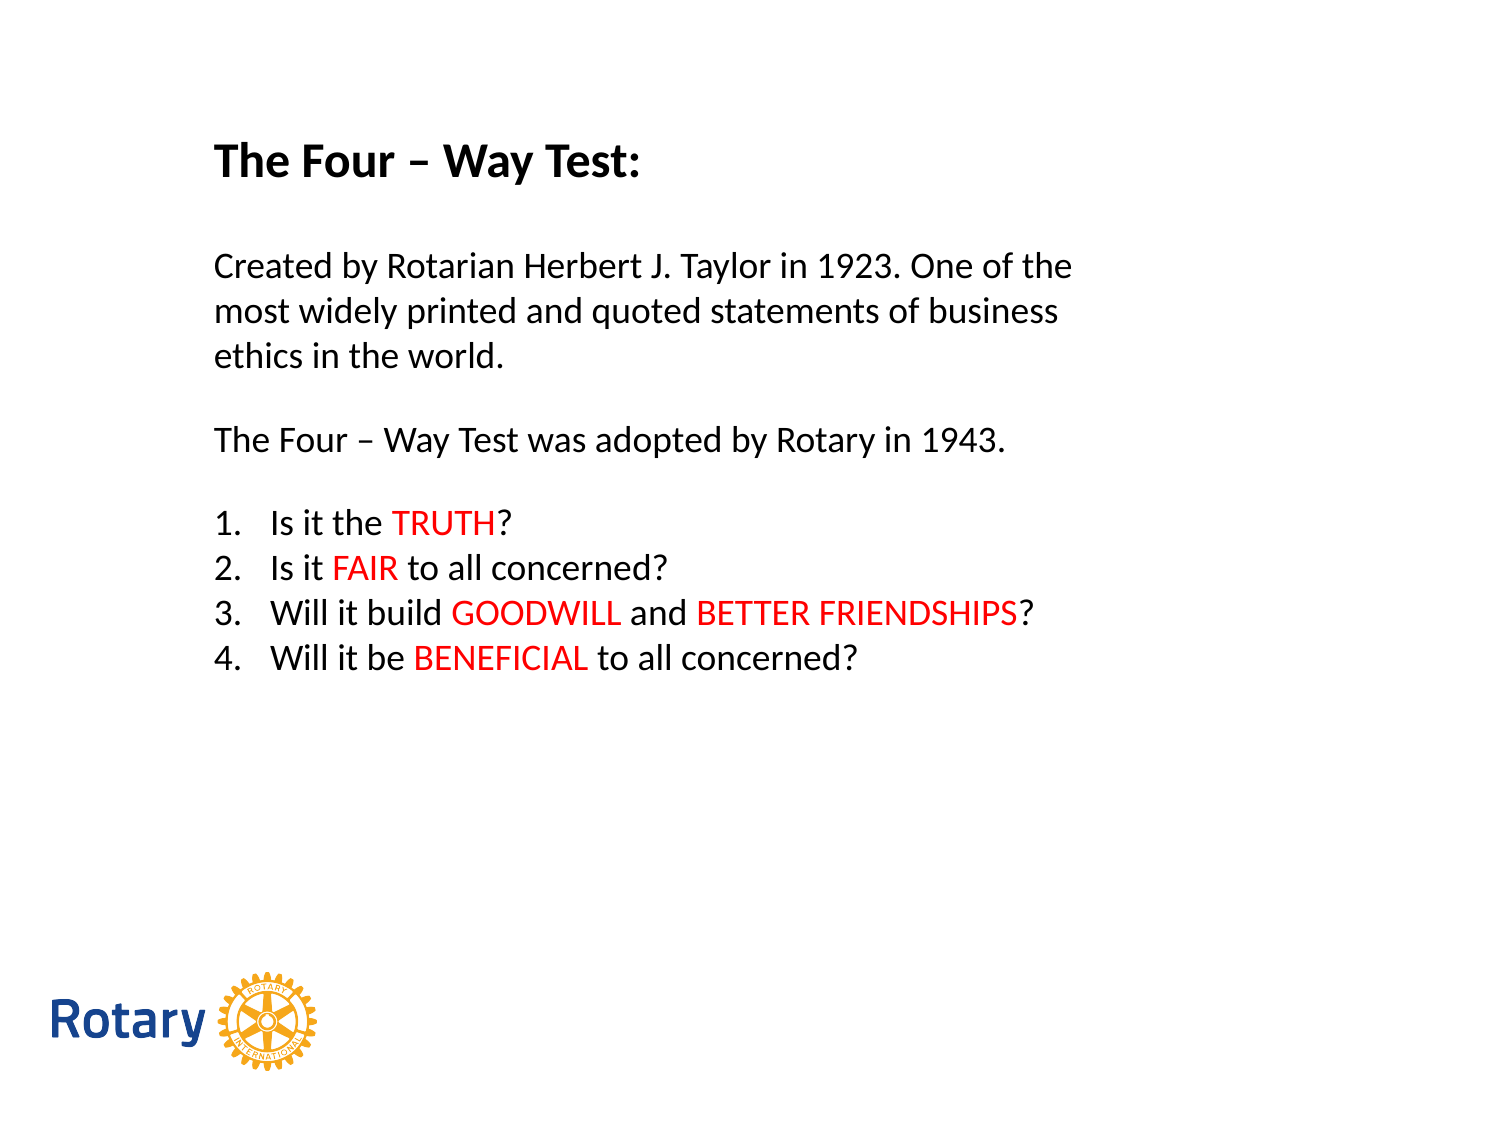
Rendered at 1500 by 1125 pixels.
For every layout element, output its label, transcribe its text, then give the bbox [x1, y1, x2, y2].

text_box Is it the TRUTH? Is it FAIR to all concerned? Will it build GOODWILL and BETTER FRIENDSHIPS? Will it be BENEFICIAL to all concerned? [198, 490, 1189, 686]
text_box The Four – Way Test was adopted by Rotary in 1943. [198, 407, 1039, 468]
text_box Created by Rotarian Herbert J. Taylor in 1923. One of the most widely printed and quoted statements of business ethics in the world. [198, 233, 1127, 384]
text_box The Four – Way Test: [198, 120, 677, 196]
picture [52, 972, 317, 1071]
